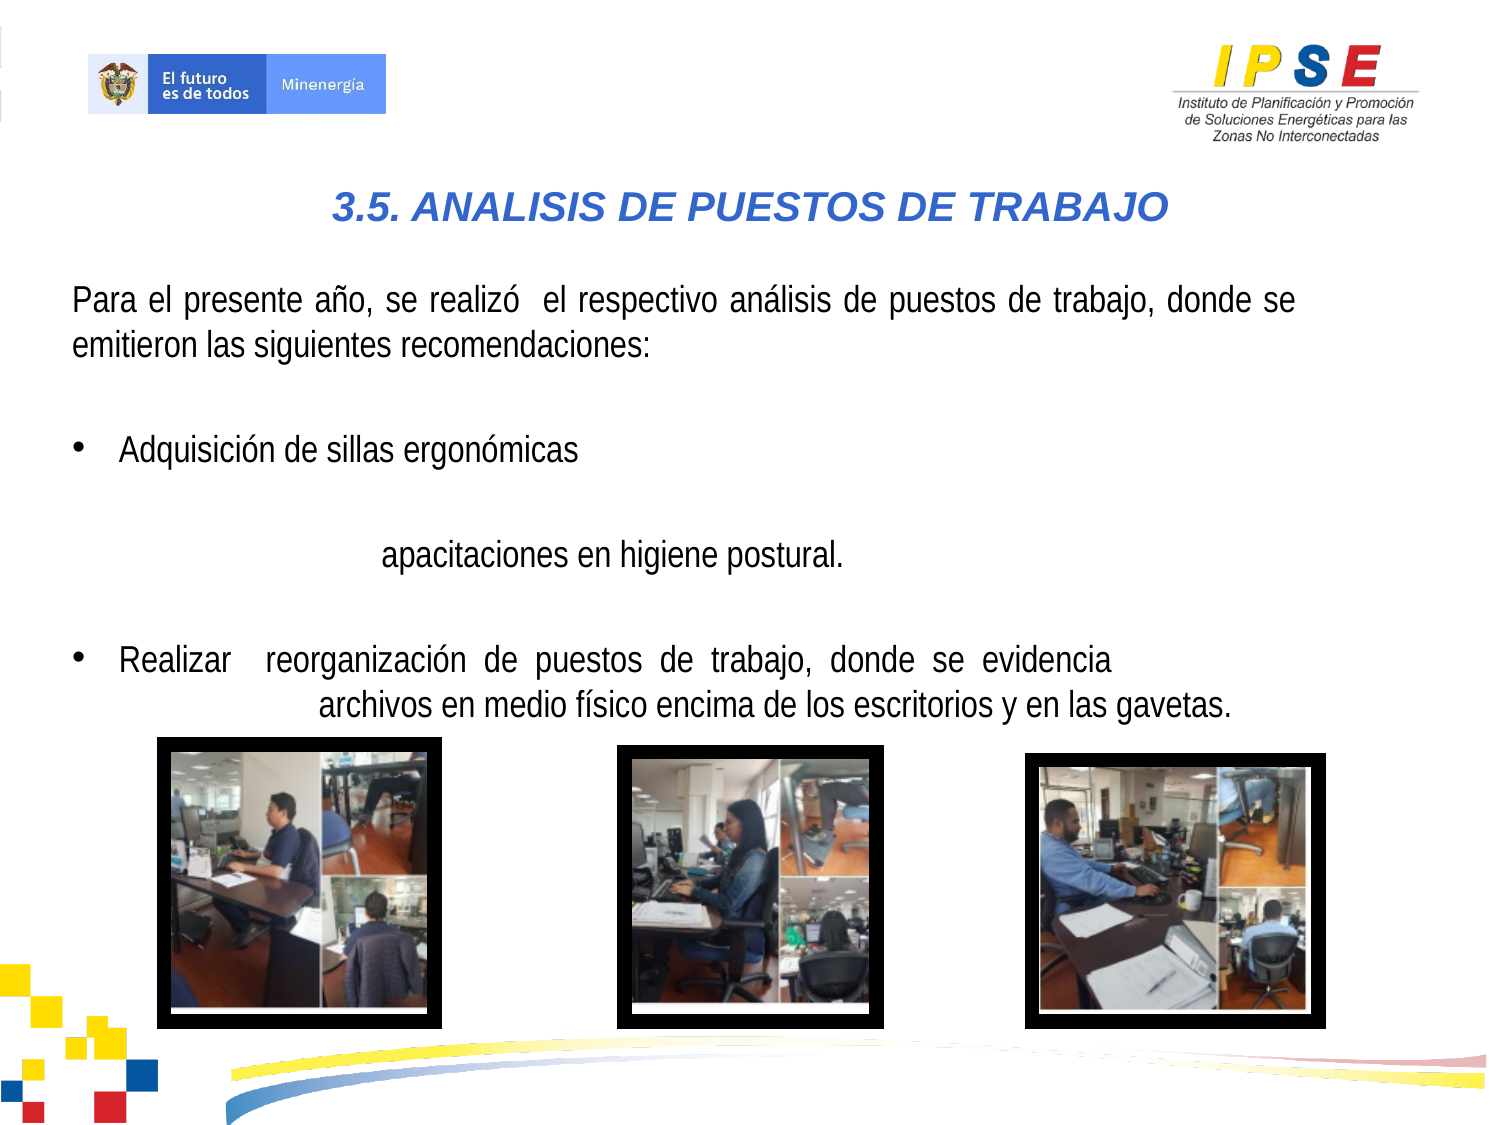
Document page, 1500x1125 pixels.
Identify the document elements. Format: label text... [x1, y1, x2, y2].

list Para el presente año, se realizó el respectivo análisis de puestos de trabajo, donde se emitieron las siguientes recomendaciones: Adquisición de sillas ergonómicas. Pausas activas. Continuar con las capacitaciones en higiene postural. Jornadas de orden y aseo. Realizar reorganización de puestos de trabajo, donde se evidencia cantidad de documentos y archivos en medio físico encima de los escritorios y en las gavetas. [57, 267, 1312, 787]
picture [631, 759, 870, 1015]
text_box 3.5. ANALISIS DE PUESTOS DE TRABAJO [33, 172, 1469, 238]
picture [170, 751, 428, 1015]
picture [225, 1035, 1487, 1125]
picture [0, 0, 561, 160]
picture [0, 964, 158, 1123]
picture [88, 54, 386, 114]
picture [1148, 30, 1433, 147]
picture [1038, 766, 1312, 1015]
